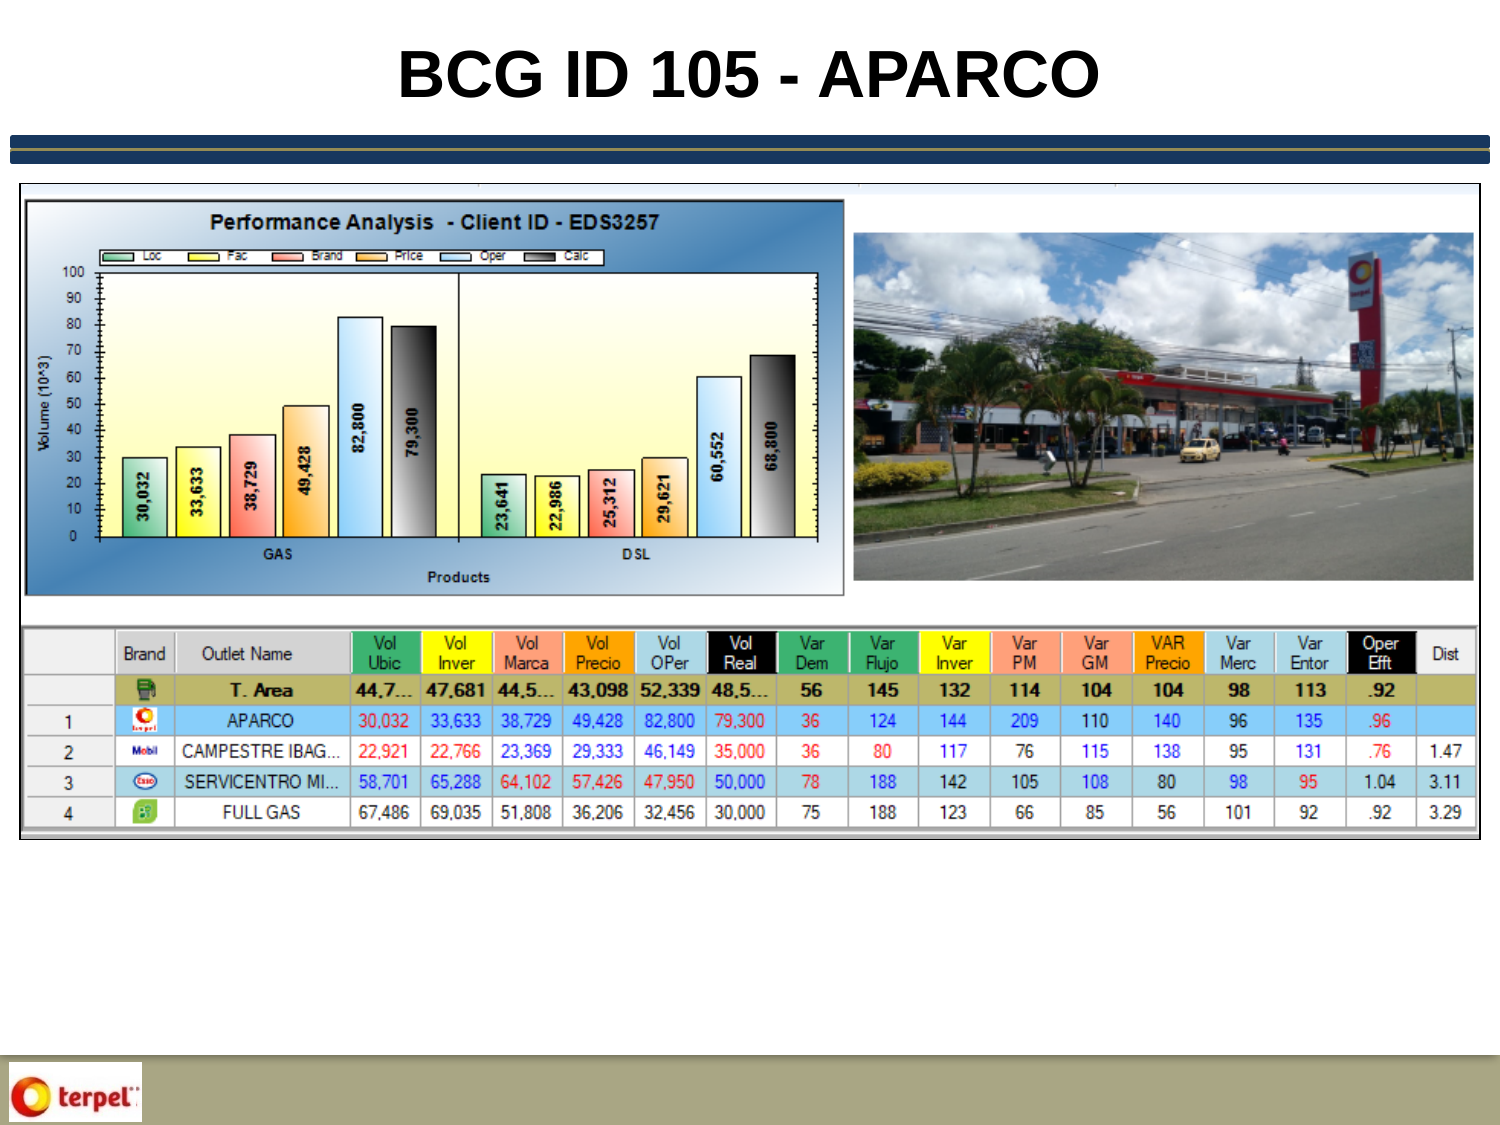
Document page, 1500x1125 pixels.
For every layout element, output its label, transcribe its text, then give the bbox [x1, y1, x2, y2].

picture [20, 183, 1480, 839]
picture [9, 1062, 142, 1122]
title BCG ID 105 - APARCO [12, 12, 1487, 130]
